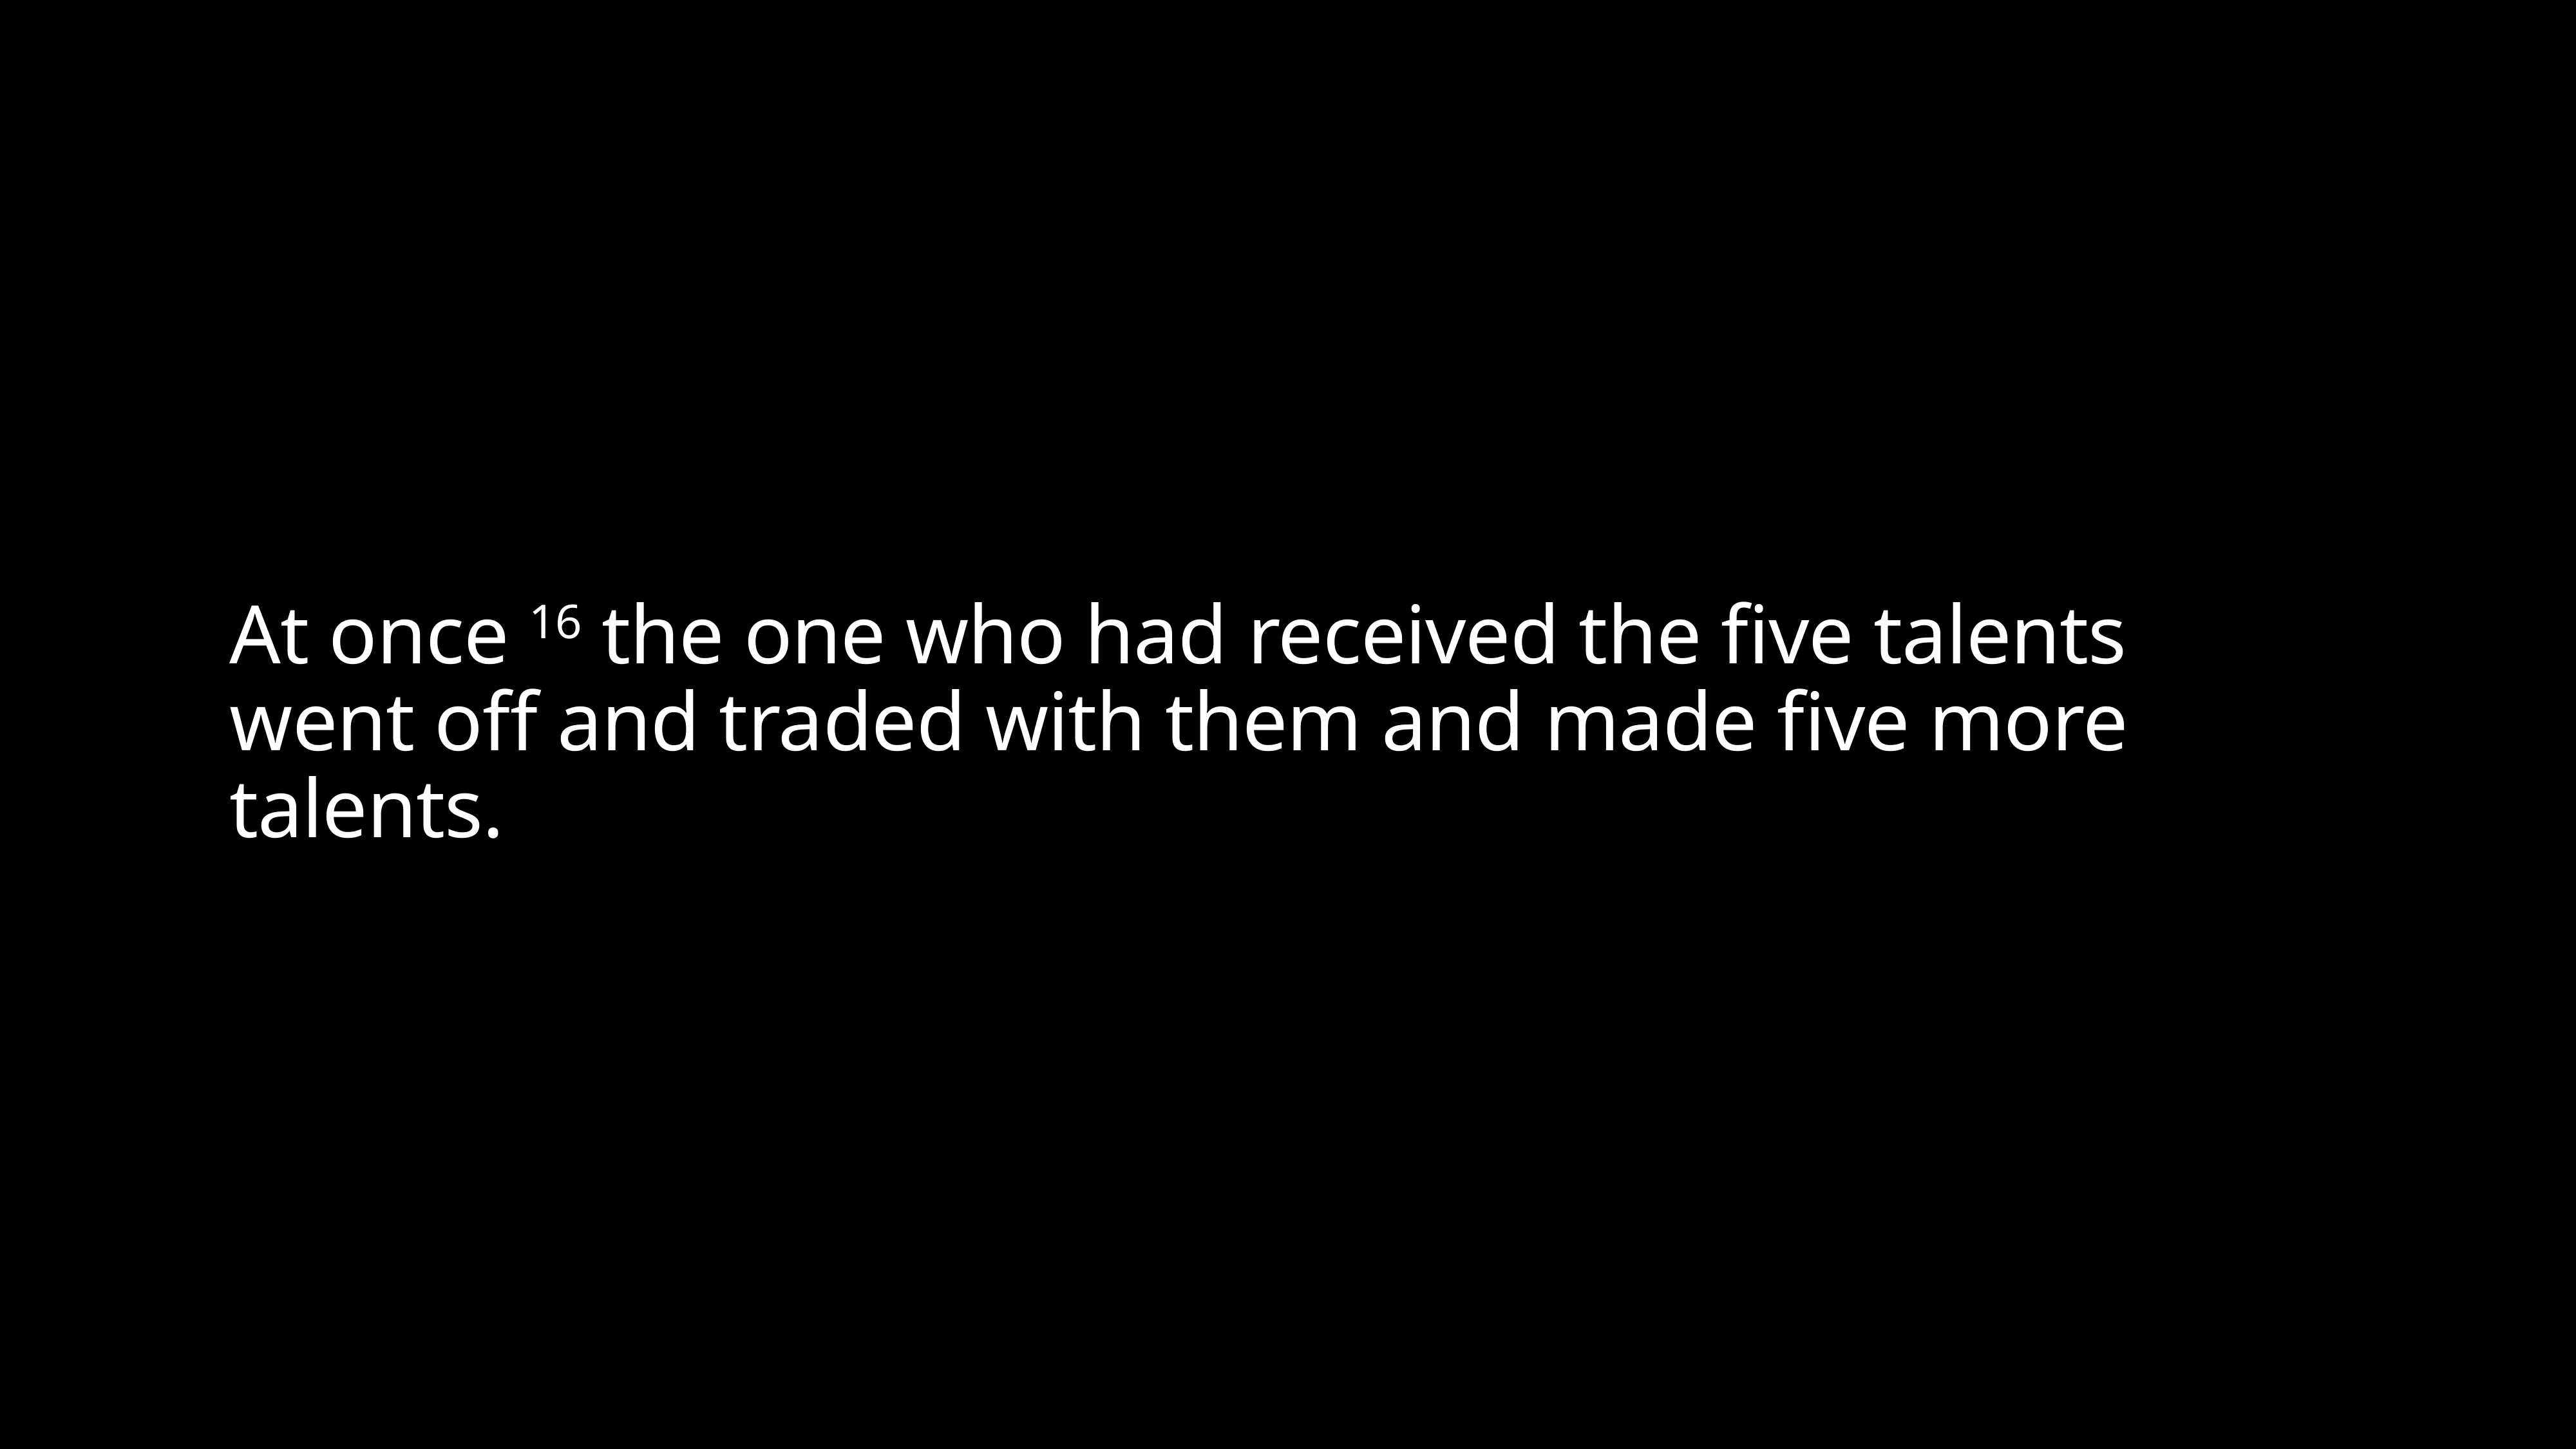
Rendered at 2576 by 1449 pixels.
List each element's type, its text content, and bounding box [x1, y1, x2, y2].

title At once 16 the one who had received the five talents went off and traded with them and made five more talents. [223, 120, 2150, 1329]
